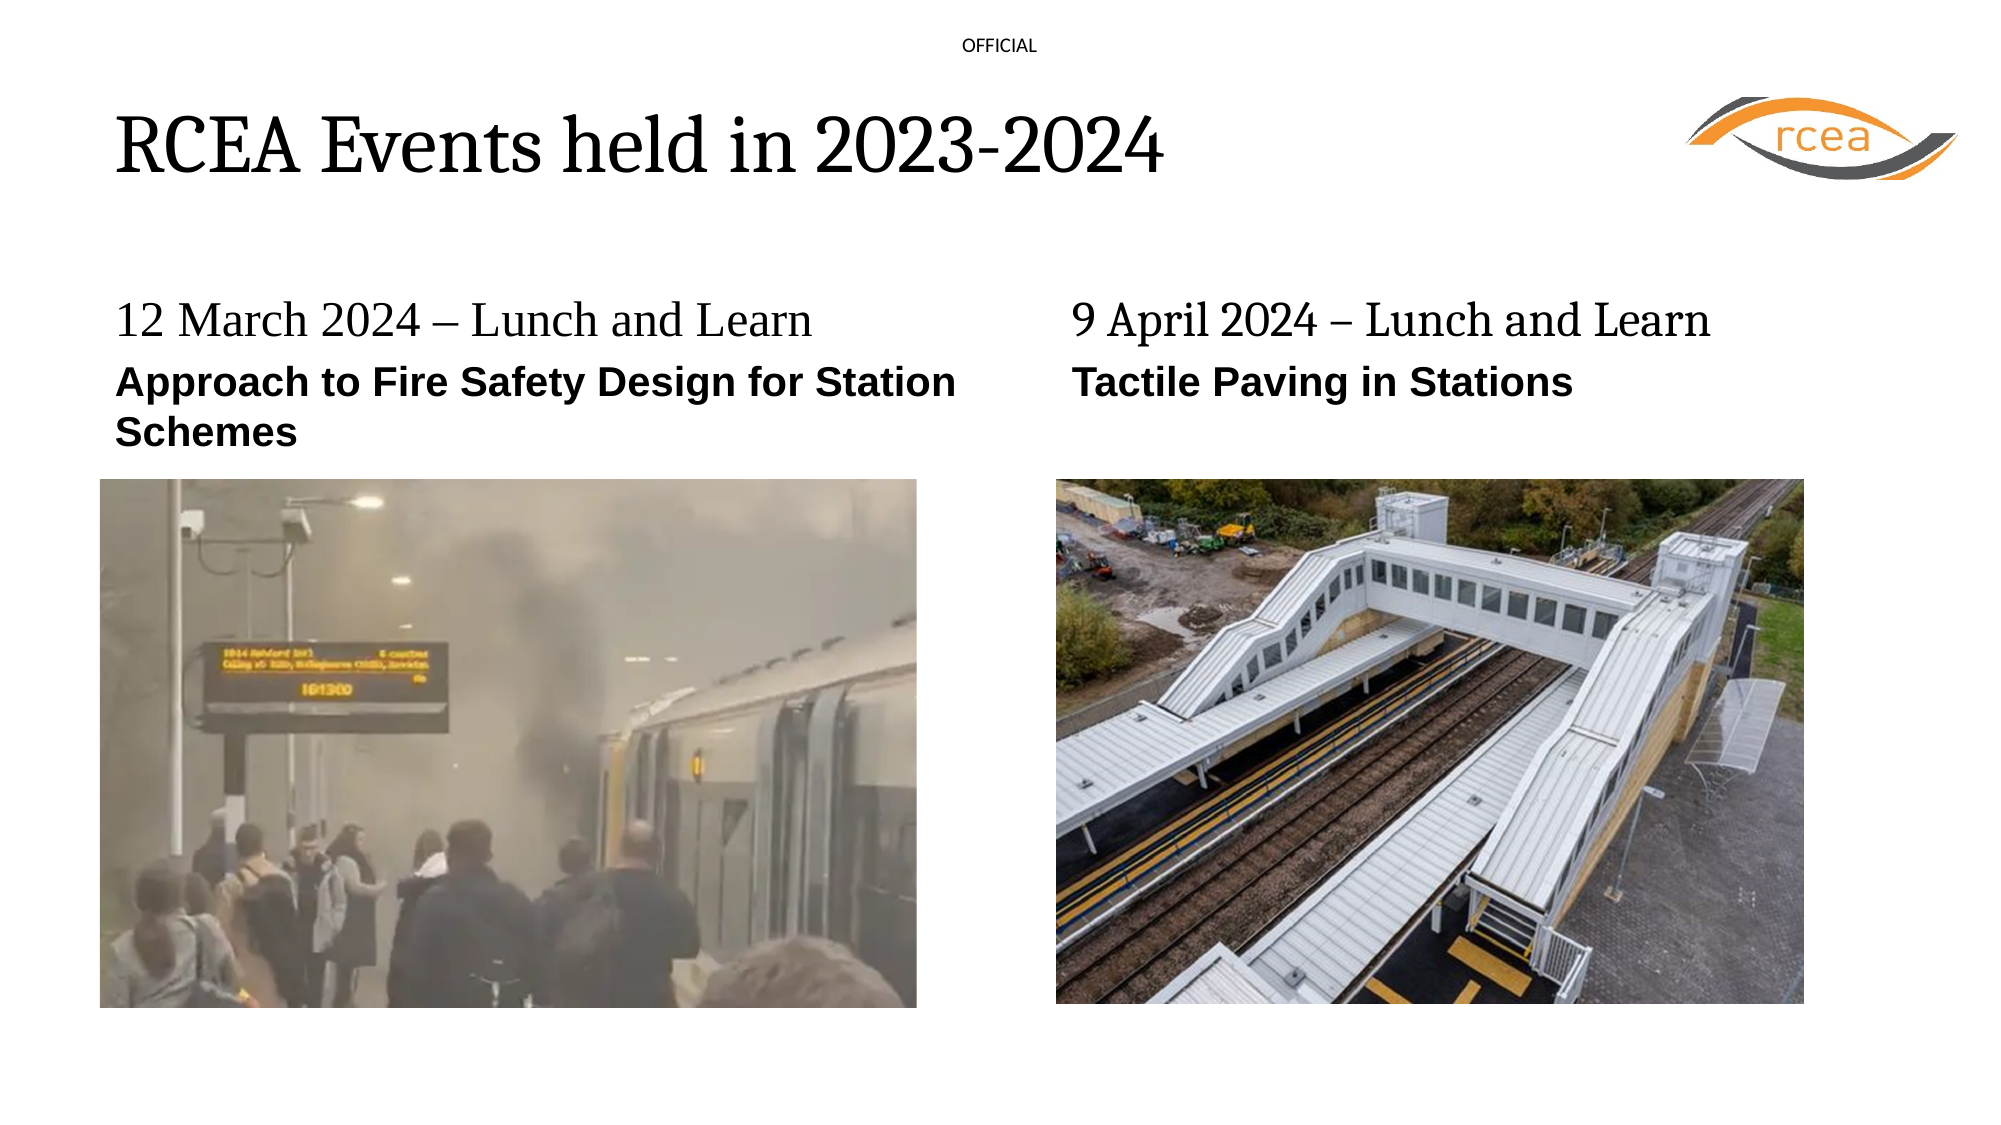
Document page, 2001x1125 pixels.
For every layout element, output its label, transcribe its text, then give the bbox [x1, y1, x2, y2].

list 9 April 2024 – Lunch and Learn Tactile Paving in Stations [1056, 278, 1874, 480]
picture [99, 479, 917, 1009]
title RCEA Events held in 2023-2024 [99, 45, 1630, 233]
list 12 March 2024 – Lunch and Learn Approach to Fire Safety Design for Station Schemes [99, 278, 984, 480]
picture [1056, 479, 1804, 1005]
picture [1685, 97, 1959, 180]
list [1047, 251, 1932, 357]
